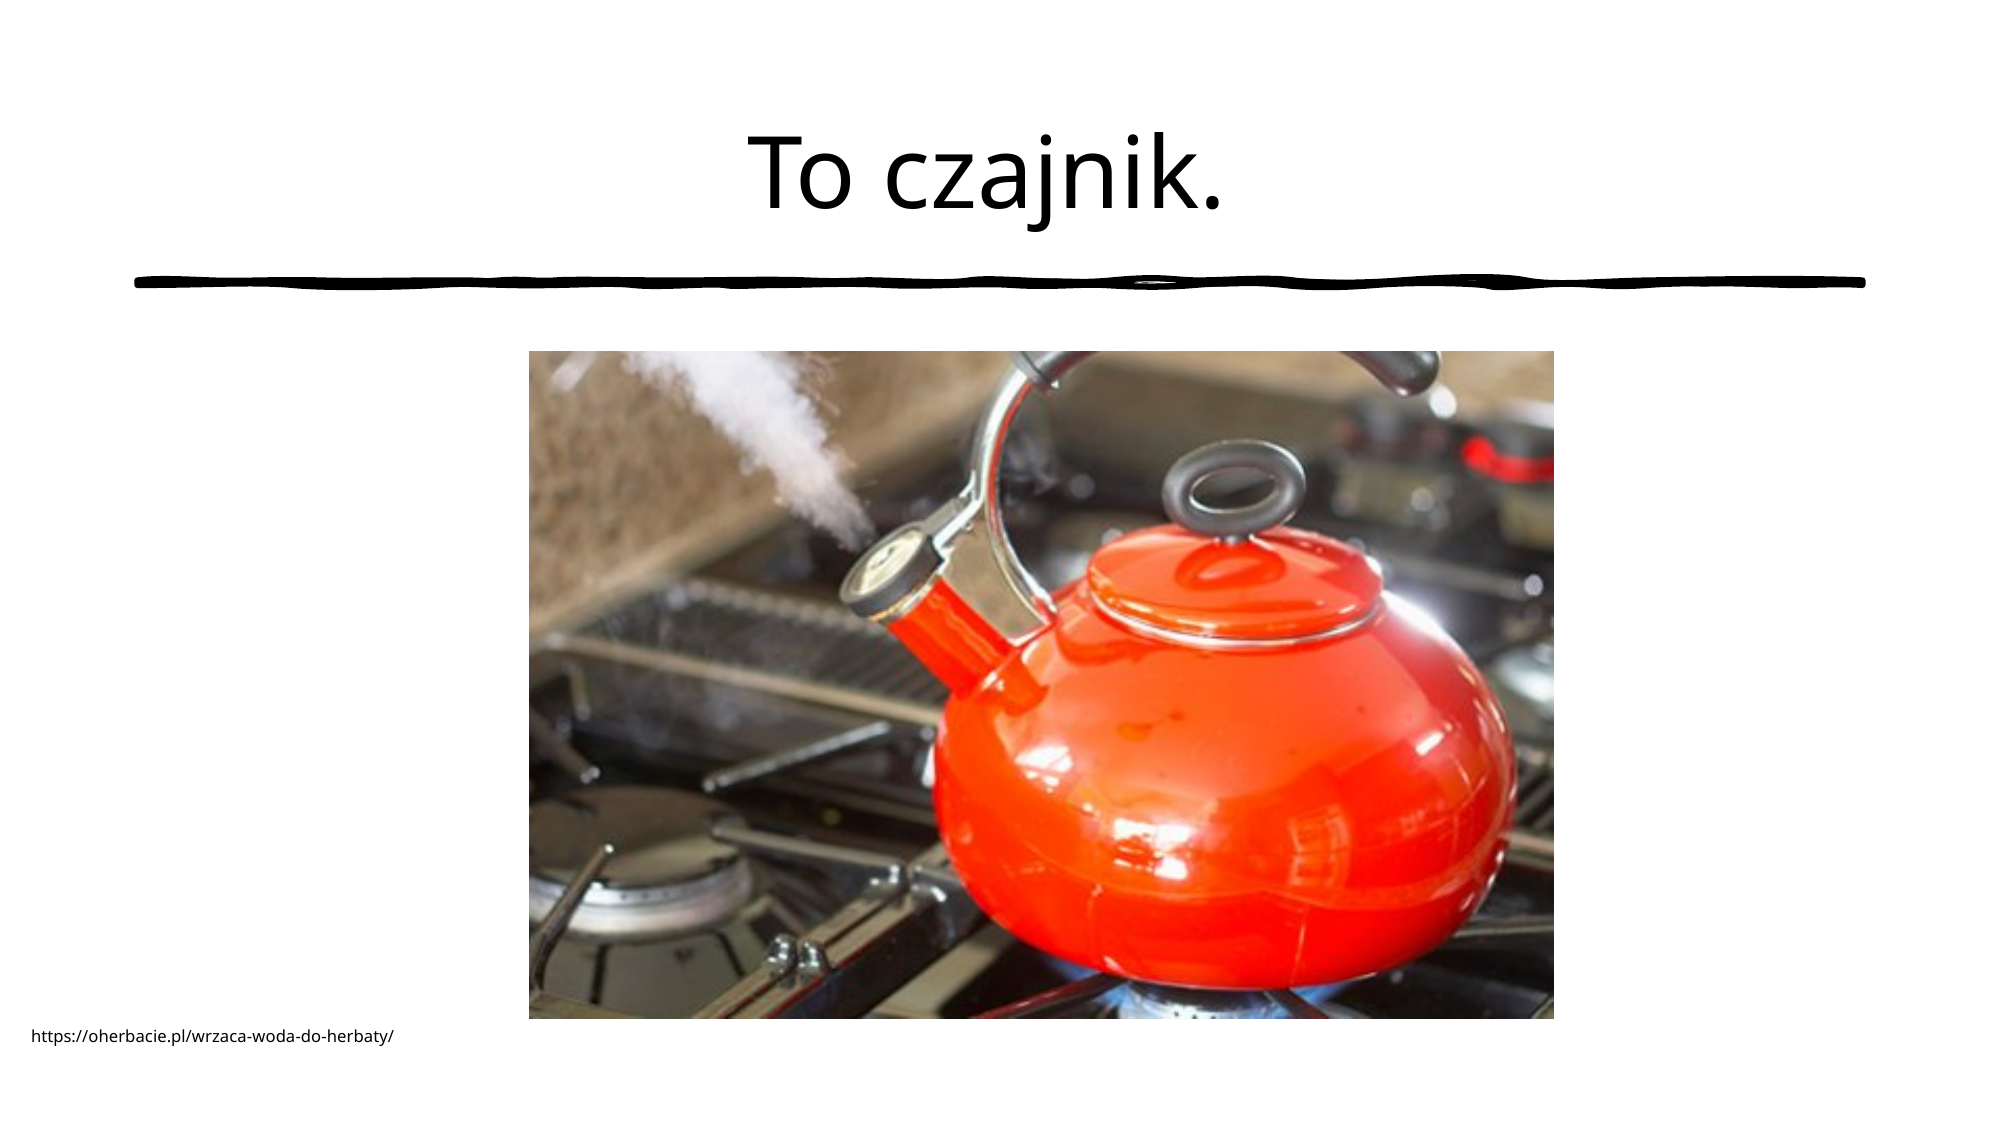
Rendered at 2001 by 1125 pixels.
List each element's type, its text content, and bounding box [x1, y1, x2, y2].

picture [528, 351, 1555, 1019]
title To czajnik. [137, 59, 1863, 278]
text_box https://oherbacie.pl/wrzaca-woda-do-herbaty/ [16, 1018, 464, 1053]
